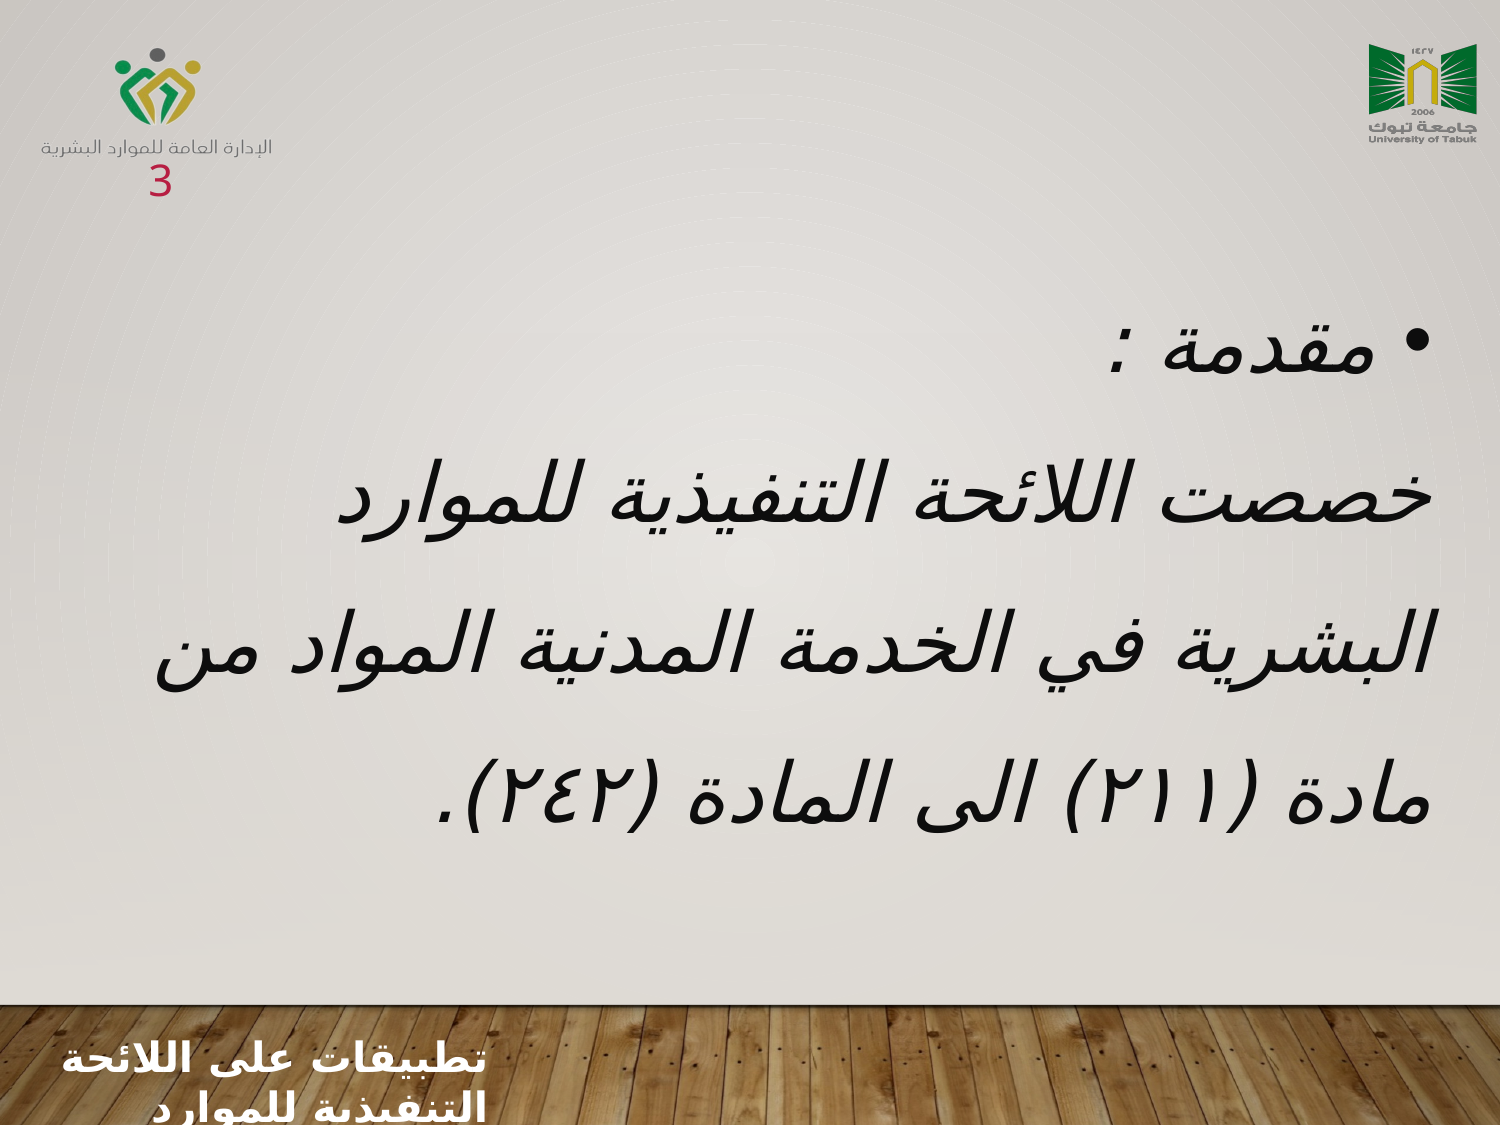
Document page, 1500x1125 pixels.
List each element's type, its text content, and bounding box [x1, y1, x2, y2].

text_box مقدمة : خصصت اللائحة التنفيذية للموارد البشرية في الخدمة المدنية المواد من مادة (٢١١) الى المادة (٢٤٢). [76, 231, 1447, 846]
picture [1363, 42, 1482, 146]
picture [0, 1005, 1500, 1125]
text_box تطبيقات على اللائحة التنفيذية للموارد البشرية في الخدمة المدنية [0, 1023, 504, 1125]
picture [0, 0, 377, 315]
